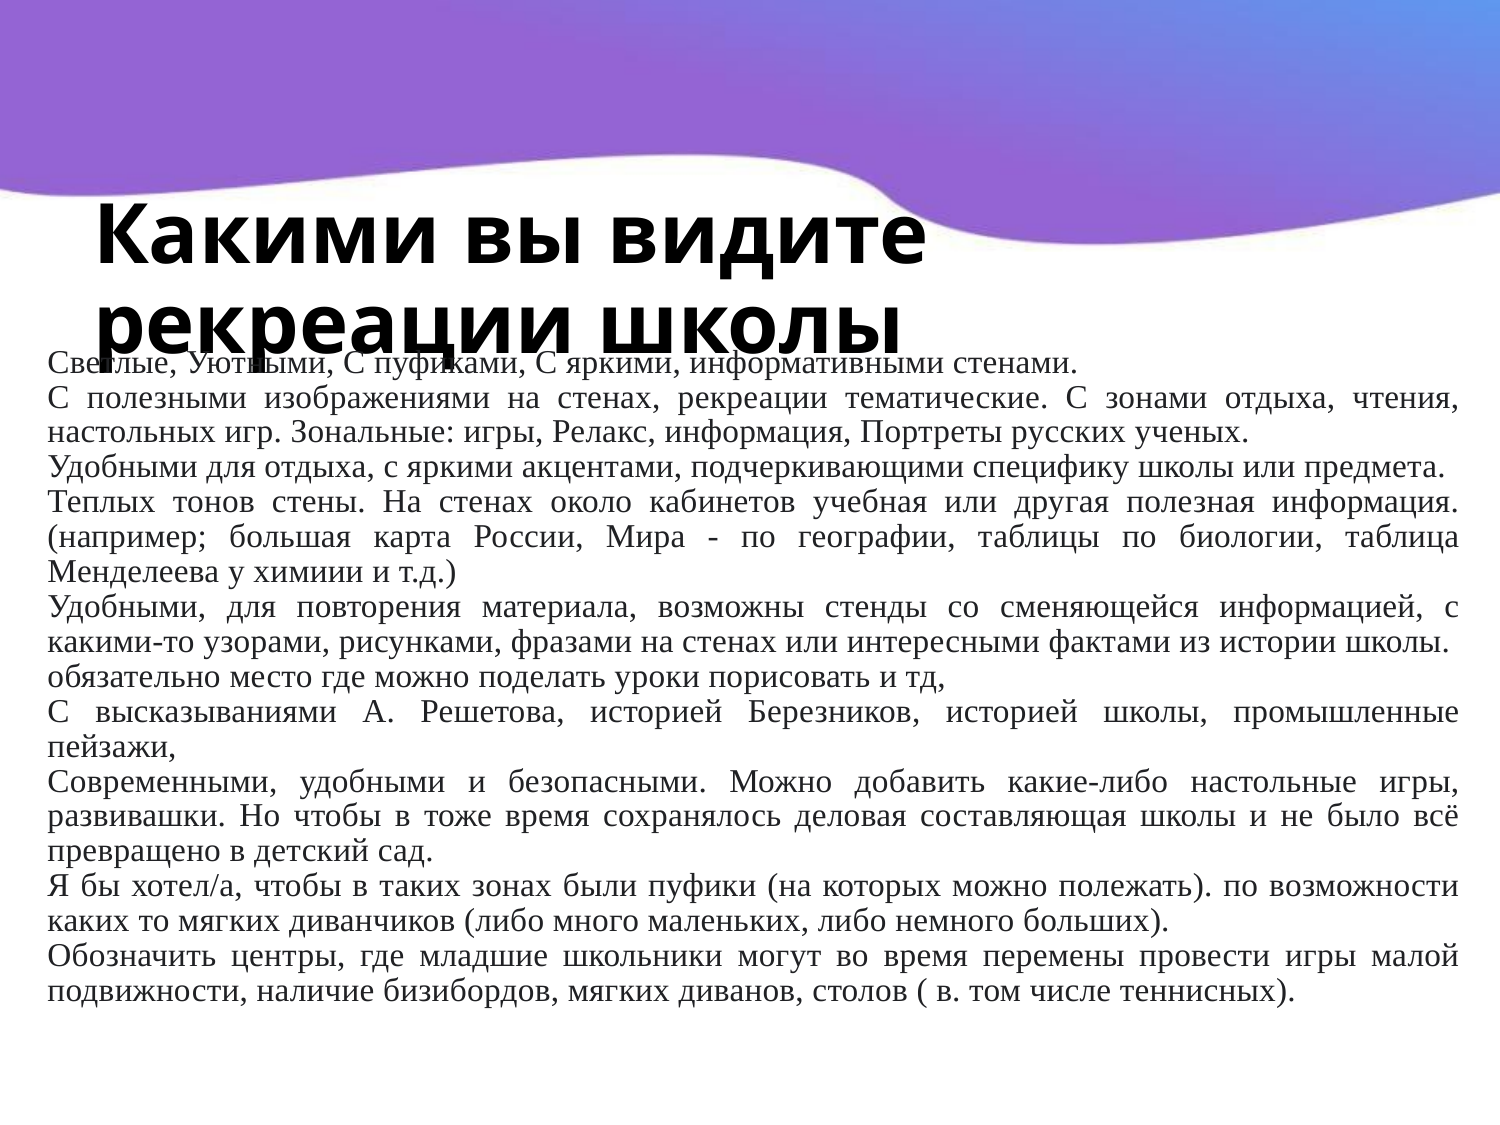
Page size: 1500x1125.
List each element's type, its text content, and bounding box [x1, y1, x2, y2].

title Какими вы видите рекреации школы [32, 134, 1413, 337]
picture [0, 0, 1500, 252]
text_box Светлые, Уютными, С пуфиками, С яркими, информативными стенами. С полезными изображениями на стенах, рекреации тематические. С зонами отдыха, чтения, настольных игр. Зональные: игры, Релакс, информация, Портреты русских ученых. Удобными для отдыха, с яркими акцентами, подчеркивающими специфику школы или предмета. Теплых тонов стены. На стенах около кабинетов учебная или другая полезная информация. (например; большая карта России, Мира - по географии, таблицы по биологии, таблица Менделеева у химиии и т.д.) Удобными, для повторения материала, возможны стенды со сменяющейся информацией, с какими-то узорами, рисунками, фразами на стенах или интересными фактами из истории школы. обязательно место где можно поделать уроки порисовать и тд, С высказываниями А. Решетова, историей Березников, историей школы, промышленные пейзажи, Современными, удобными и безопасными. Можно добавить какие-либо настольные игры, развивашки. Но чтобы в тоже время сохранялось деловая составляющая школы и не было всё превращено в детский сад. Я бы хотел/а, чтобы в таких зонах были пуфики (на которых можно полежать). по возможности каких то мягких диванчиков (либо много маленьких, либо немного больших). Обозначить центры, где младшие школьники могут во время перемены провести игры малой подвижности, наличие бизибордов, мягких диванов, столов ( в. том числе теннисных). [32, 337, 1478, 1016]
